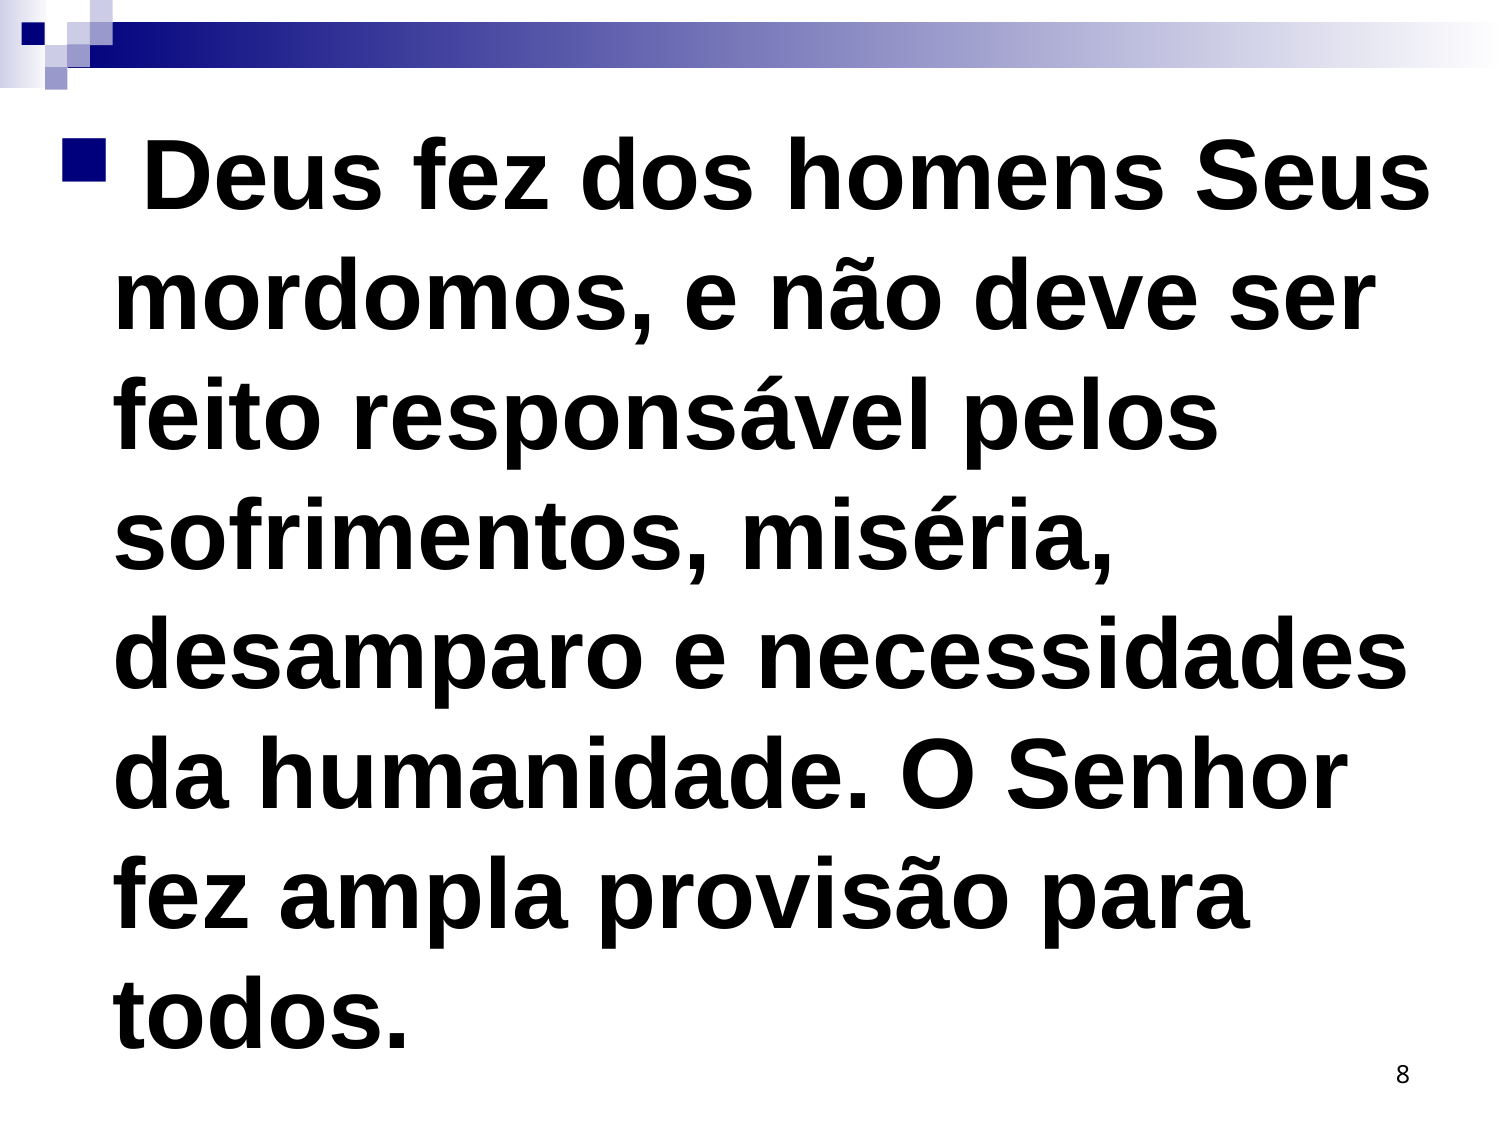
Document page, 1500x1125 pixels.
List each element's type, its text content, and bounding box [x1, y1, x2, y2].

list Deus fez dos homens Seus mordomos, e não deve ser feito responsável pelos sofrimentos, miséria, desamparo e necessidades da humanidade. O Senhor fez ampla provisão para todos. [41, 101, 1500, 1125]
